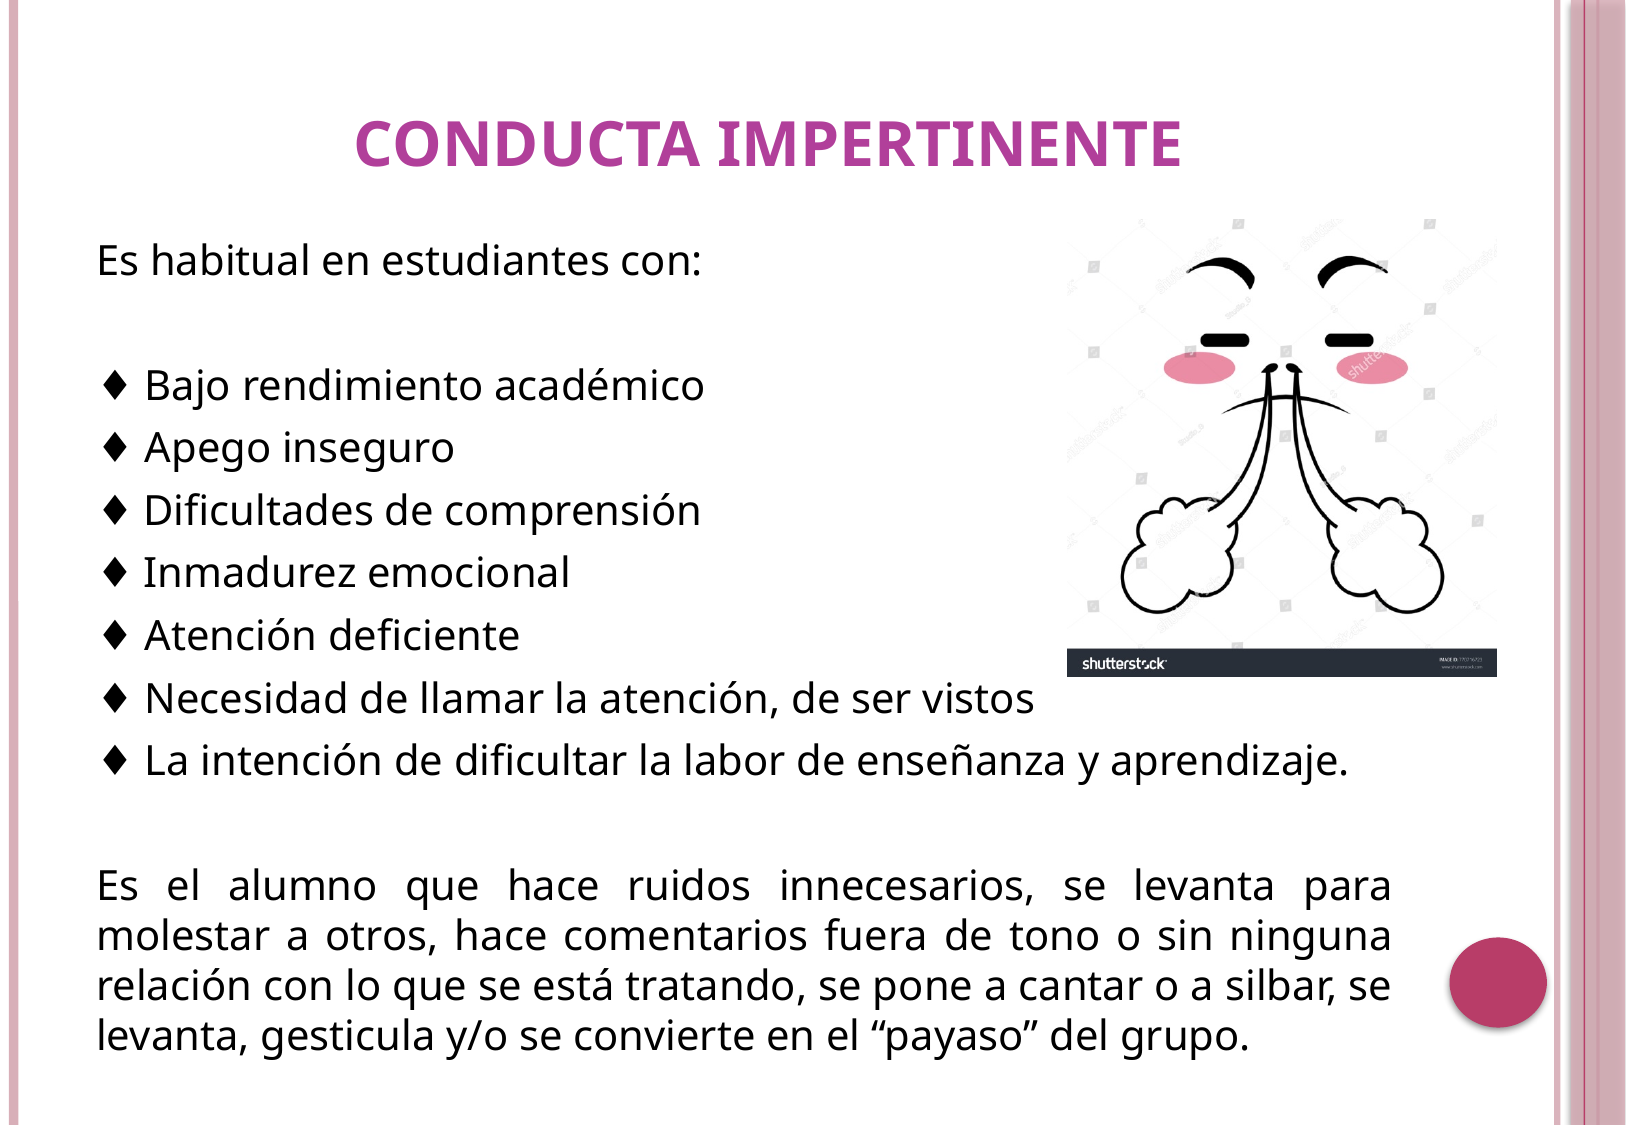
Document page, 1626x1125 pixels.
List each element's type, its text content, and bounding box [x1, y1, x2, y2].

list Es habitual en estudiantes con: ♦ Bajo rendimiento académico ♦ Apego inseguro ♦ Dificultades de comprensión ♦ Inmadurez emocional ♦ Atención deficiente ♦ Necesidad de llamar la atención, de ser vistos ♦ La intención de dificultar la labor de enseñanza y aprendizaje. Es el alumno que hace ruidos innecesarios, se levanta para molestar a otros, hace comentarios fuera de tono o sin ninguna relación con lo que se está tratando, se pone a cantar o a silbar, se levanta, gesticula y/o se convierte en el “payaso” del grupo. [81, 226, 1409, 1062]
picture [1067, 219, 1497, 678]
title Conducta impertinente [81, 45, 1409, 186]
